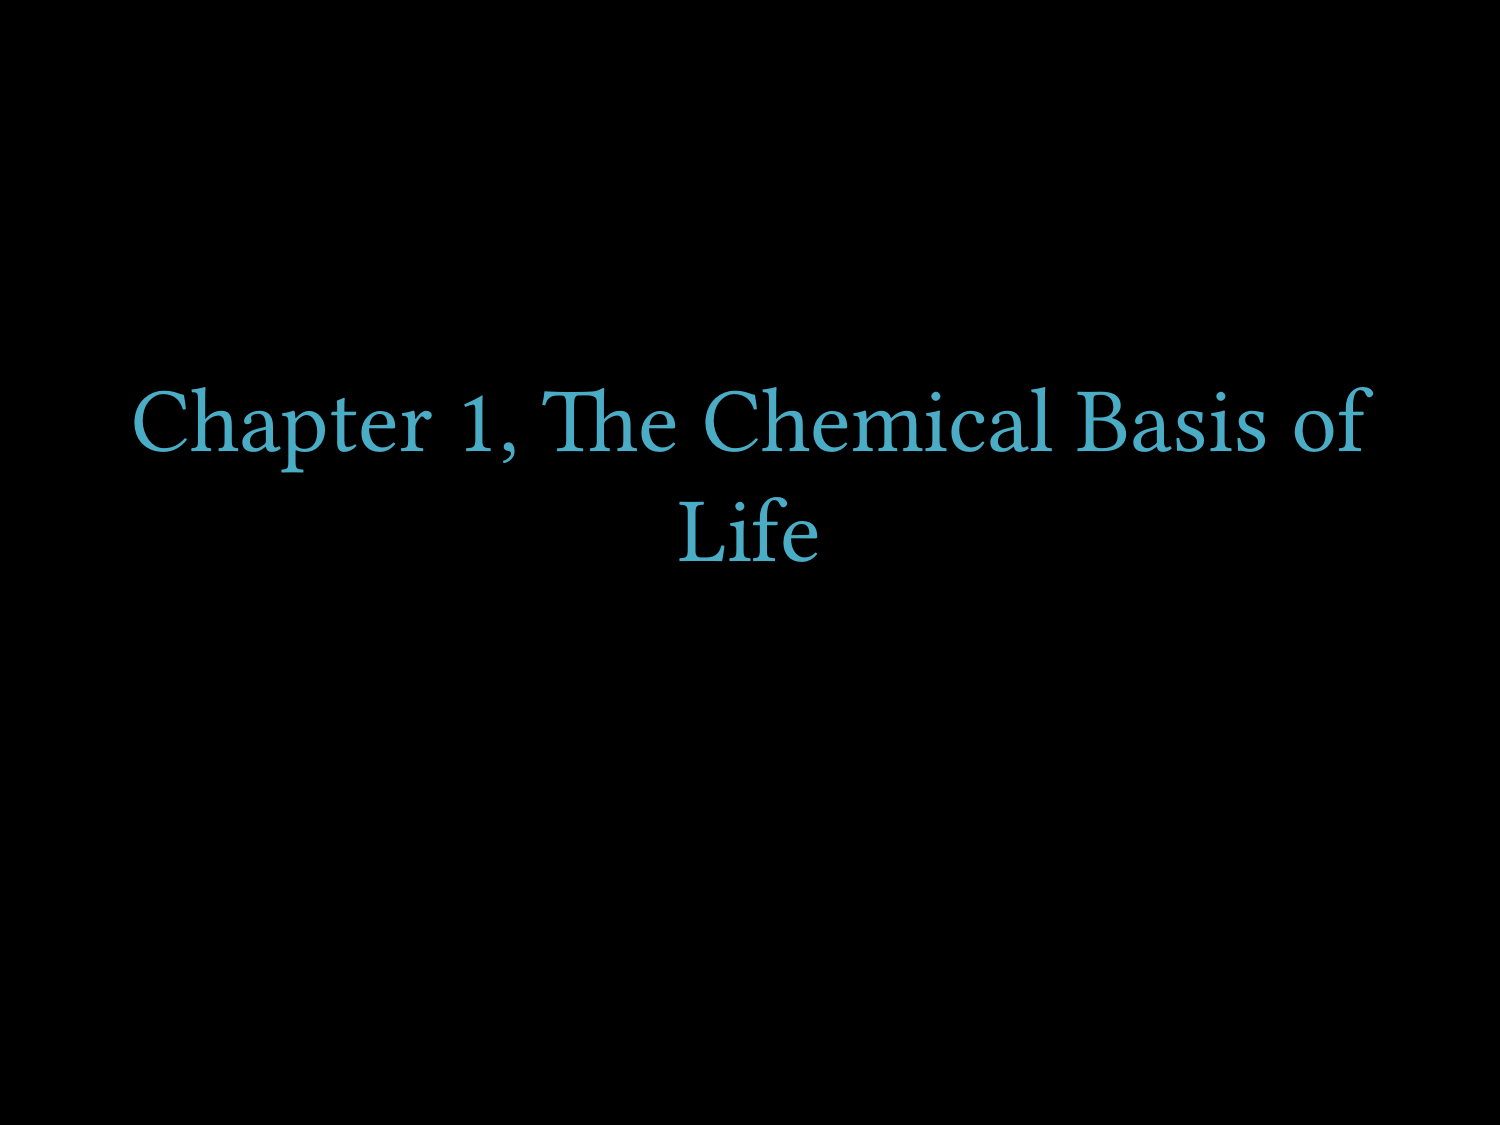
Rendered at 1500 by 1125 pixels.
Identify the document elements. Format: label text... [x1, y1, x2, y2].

title Chapter 1, The Chemical Basis of Life [49, 349, 1451, 591]
